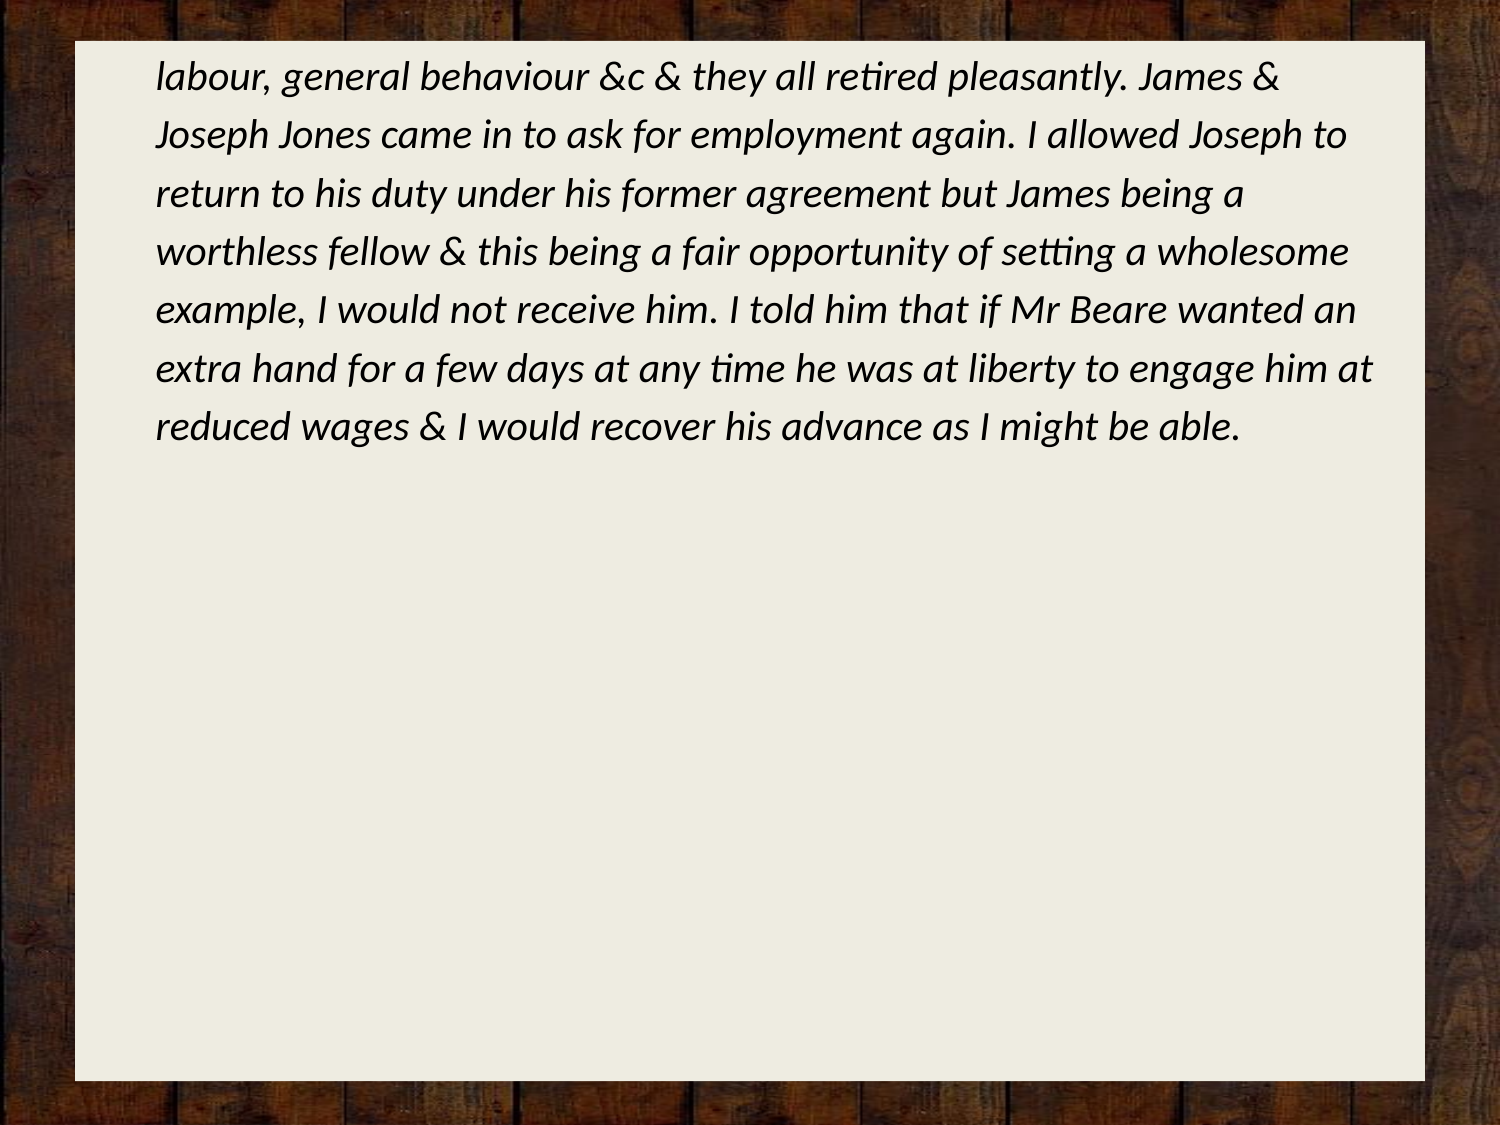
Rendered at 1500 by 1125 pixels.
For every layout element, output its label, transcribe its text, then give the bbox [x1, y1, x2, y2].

picture [0, 0, 1500, 1125]
list labour, general behaviour &c & they all retired pleasantly. James & Joseph Jones came in to ask for employment again. I allowed Joseph to return to his duty under his former agreement but James being a worthless fellow & this being a fair opportunity of setting a wholesome example, I would not receive him. I told him that if Mr Beare wanted an extra hand for a few days at any time he was at liberty to engage him at reduced wages & I would recover his advance as I might be able. [75, 40, 1425, 1082]
